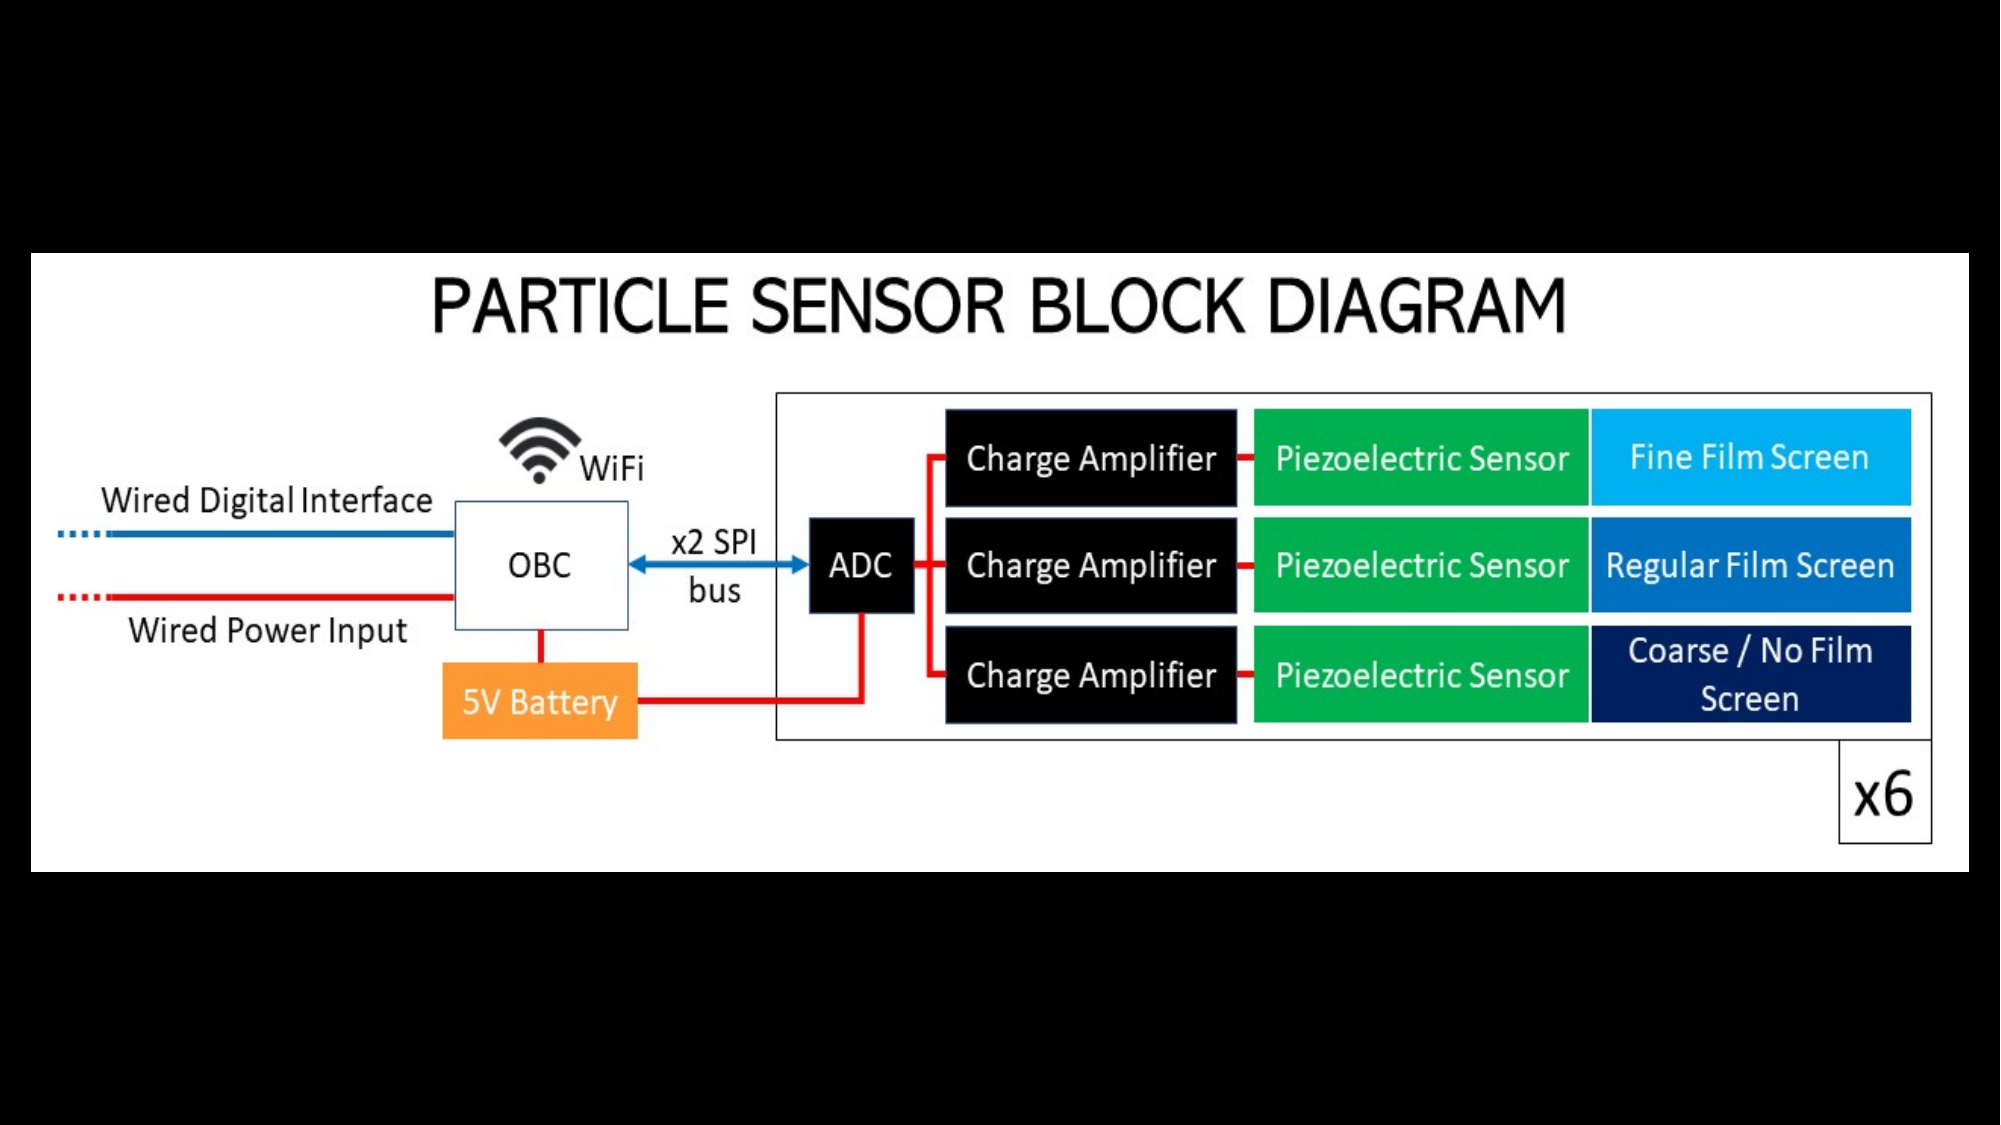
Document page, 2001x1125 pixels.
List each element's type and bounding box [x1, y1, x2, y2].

picture [30, 253, 1969, 872]
